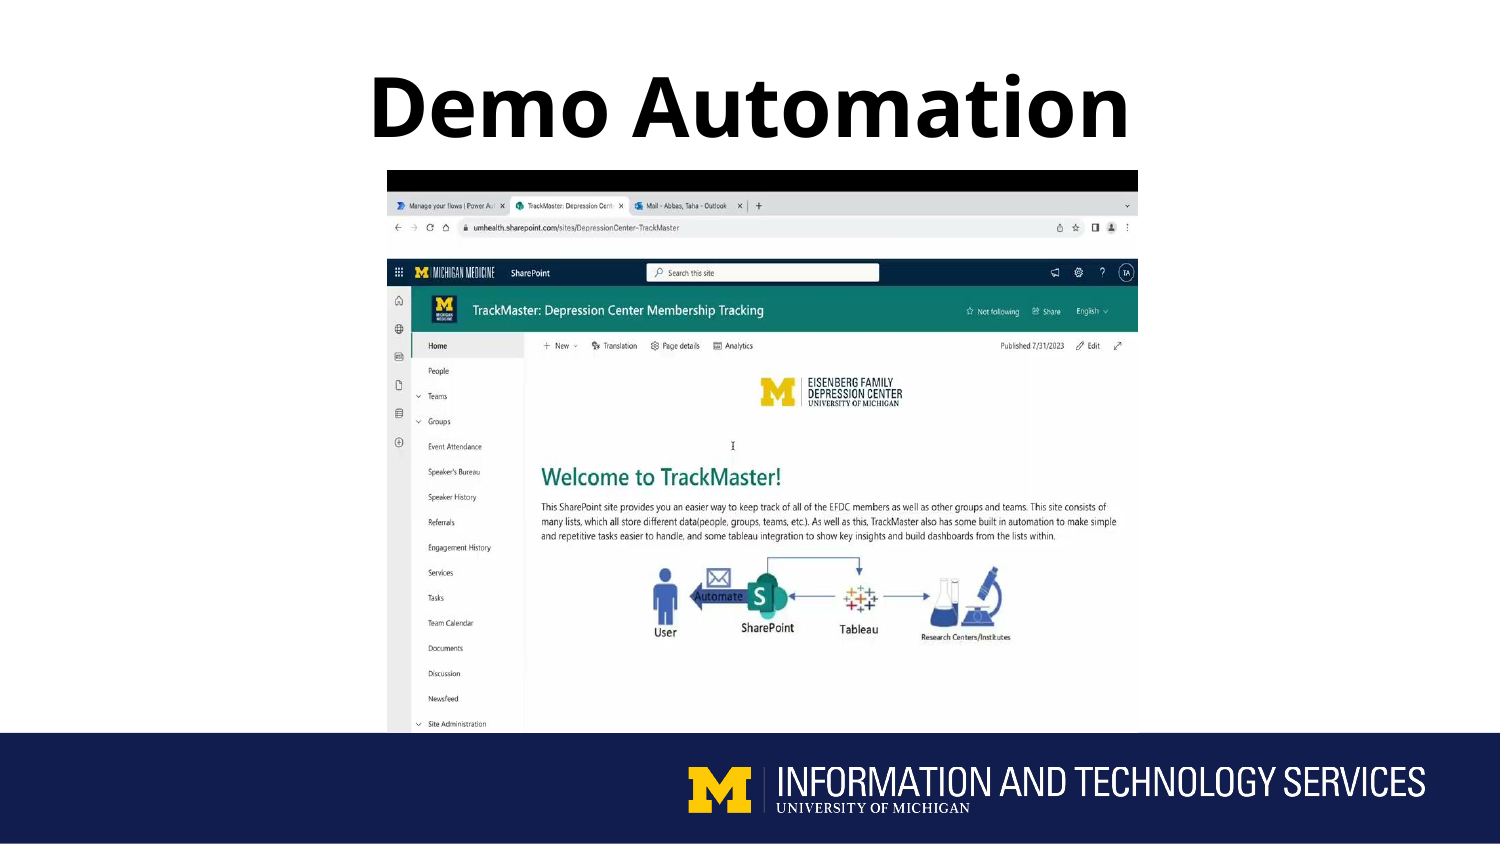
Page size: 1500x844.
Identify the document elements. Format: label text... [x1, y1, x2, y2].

picture [688, 767, 1425, 813]
picture [387, 170, 1138, 734]
title Demo Automation [75, 33, 1425, 175]
